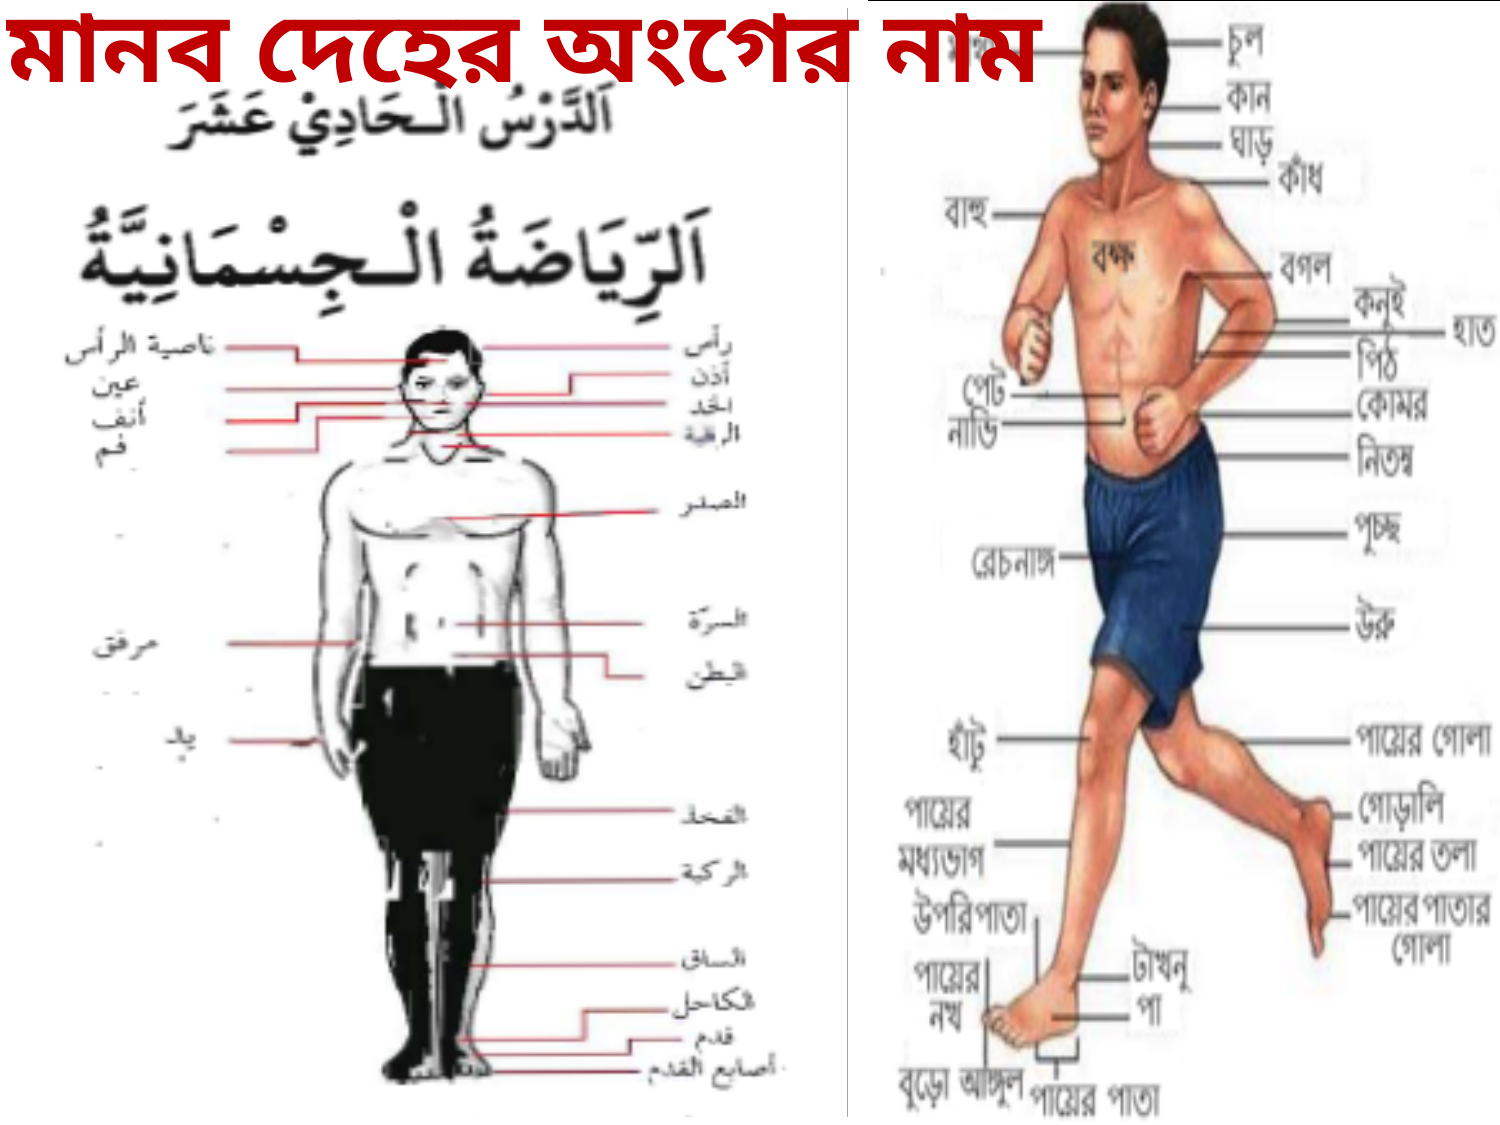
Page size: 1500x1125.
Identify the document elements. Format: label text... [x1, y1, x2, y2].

picture [866, 1, 1500, 1125]
picture [7, 7, 848, 1118]
text_box মানব দেহের অংগের নাম [0, 0, 1058, 110]
